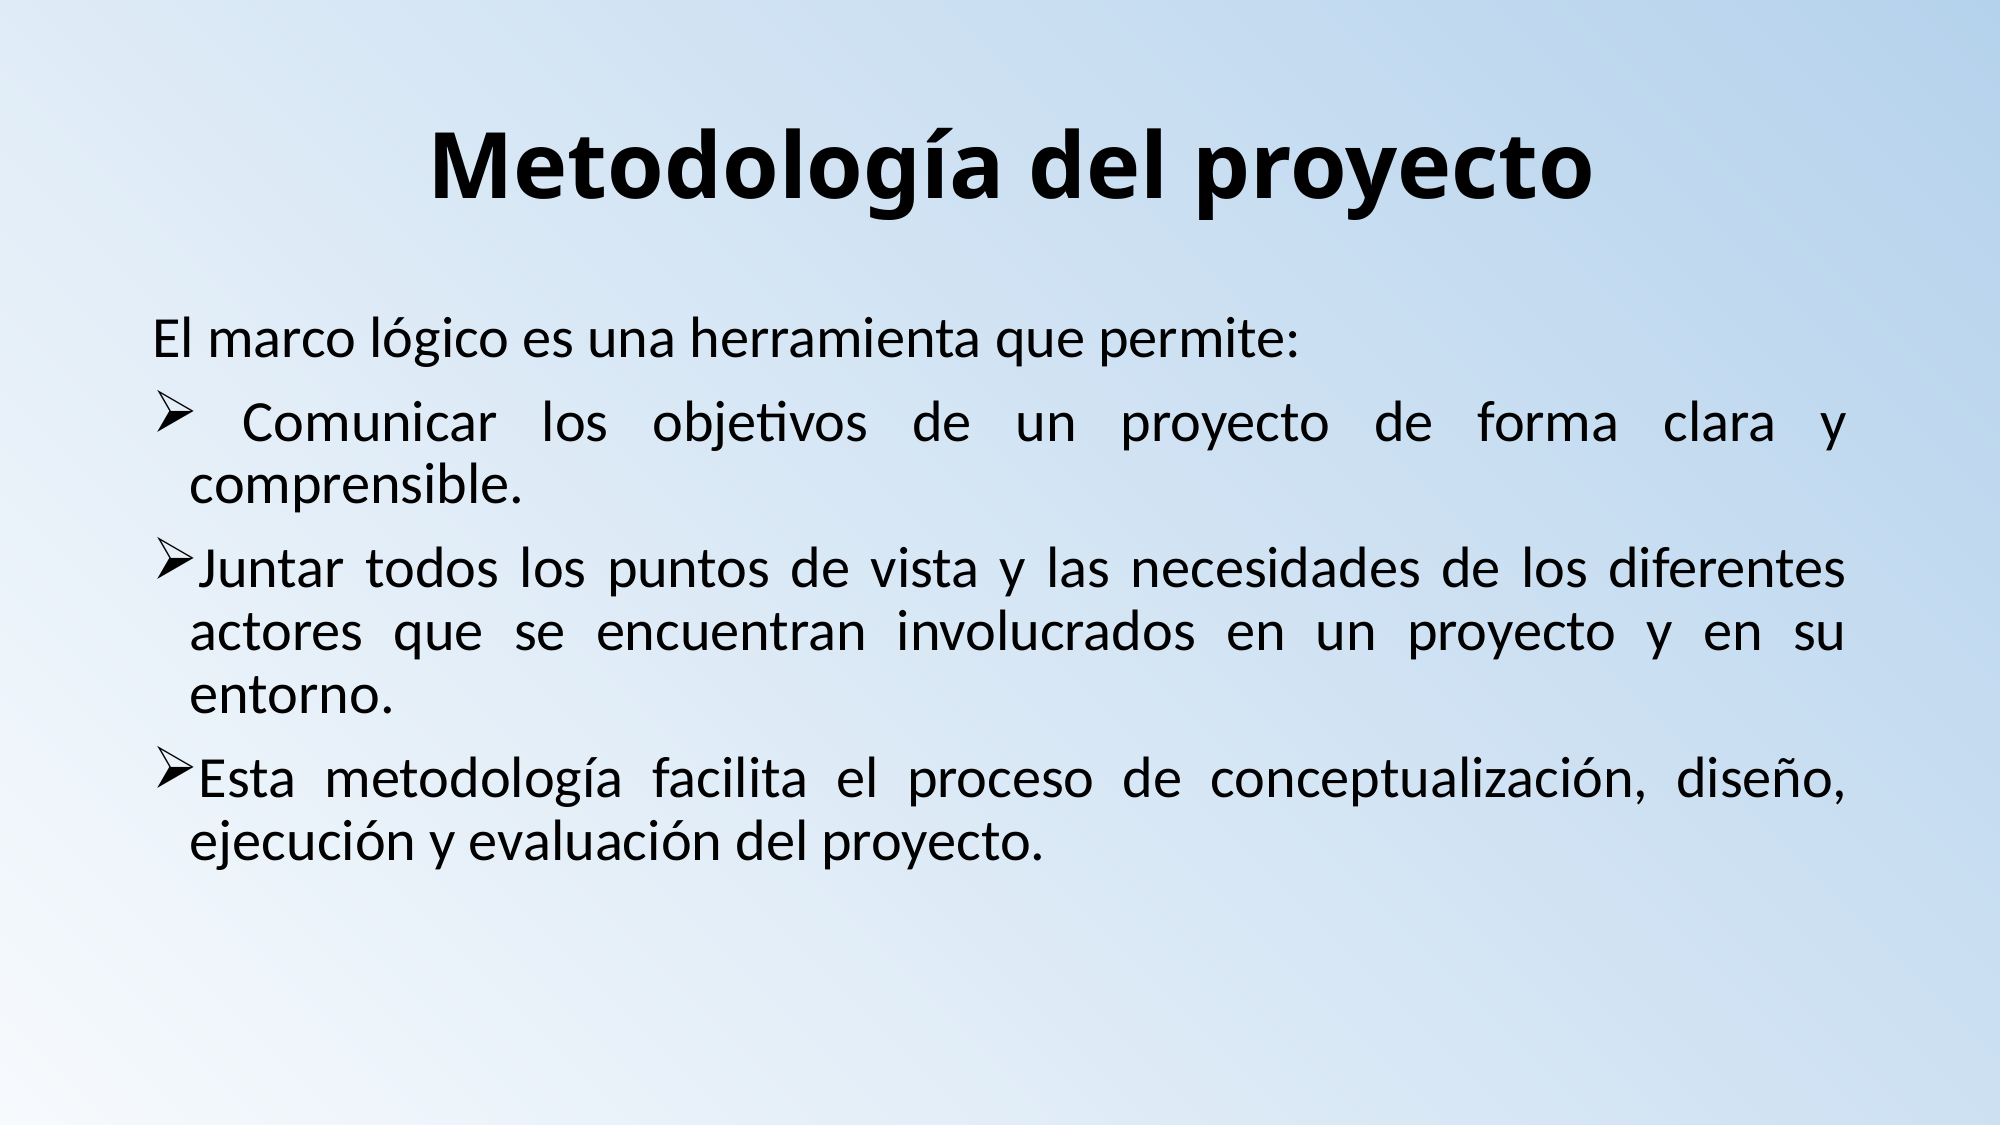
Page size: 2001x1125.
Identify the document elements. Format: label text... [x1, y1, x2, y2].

title Metodología del proyecto [137, 59, 1863, 278]
list El marco lógico es una herramienta que permite: Comunicar los objetivos de un proyecto de forma clara y comprensible. Juntar todos los puntos de vista y las necesidades de los diferentes actores que se encuentran involucrados en un proyecto y en su entorno. Esta metodología facilita el proceso de conceptualización, diseño, ejecución y evaluación del proyecto. [137, 299, 1863, 1014]
